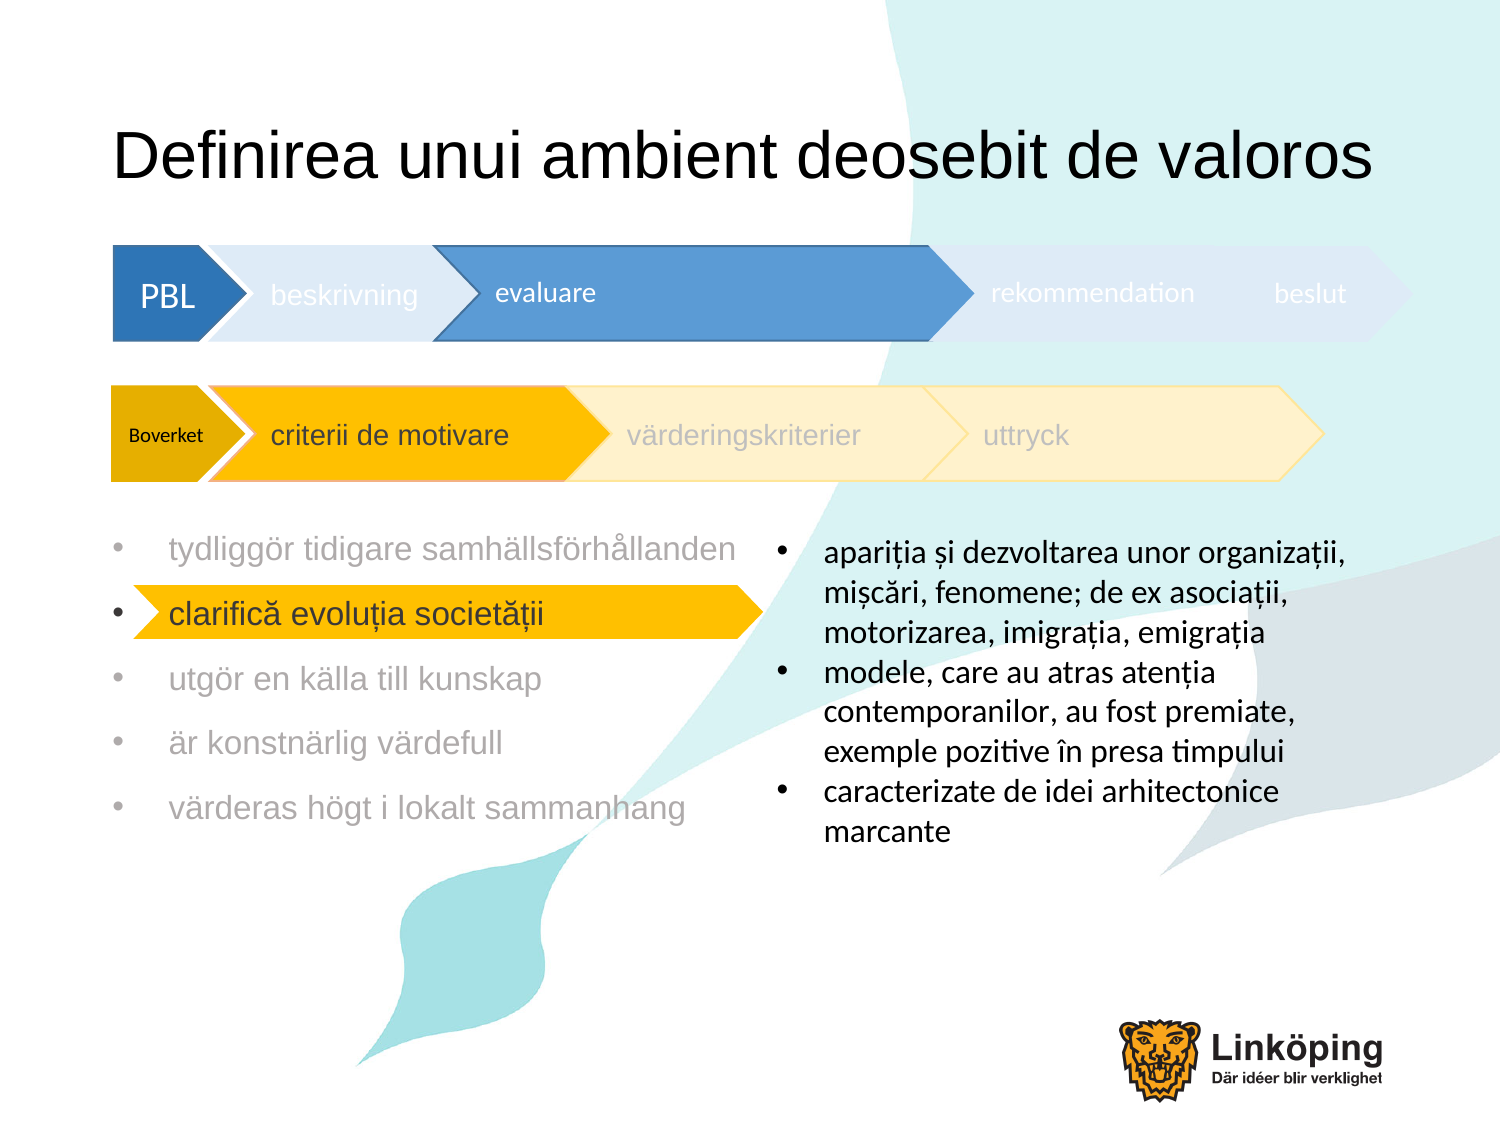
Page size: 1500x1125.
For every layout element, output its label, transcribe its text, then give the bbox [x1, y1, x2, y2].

text_box Boverket [111, 385, 246, 482]
text_box uttryck [920, 385, 1326, 482]
list tydliggör tidigare samhällsförhållanden clarifică evoluția societății utgör en källa till kunskap är konstnärlig värdefull värderas högt i lokalt sammanhang [112, 527, 1382, 1018]
text_box PBL [112, 245, 247, 342]
title Definirea unui ambient deosebit de valoros [112, 62, 1382, 251]
picture [0, 0, 1500, 1125]
text_box criterii de motivare [207, 385, 609, 482]
text_box beskrivning [207, 245, 478, 342]
text_box evaluare [432, 245, 974, 342]
text_box apariția și dezvoltarea unor organizații, mișcări, fenomene; de ex asociații, motorizarea, imigrația, emigrația modele, care au atras atenția contemporanilor, au fost premiate, exemple pozitive în presa timpului caracterizate de idei arhitectonice marcante [761, 522, 1413, 1017]
text_box värderingskriterier [563, 385, 965, 482]
text_box rekommendation [928, 245, 1256, 342]
text_box beslut [1211, 246, 1414, 342]
